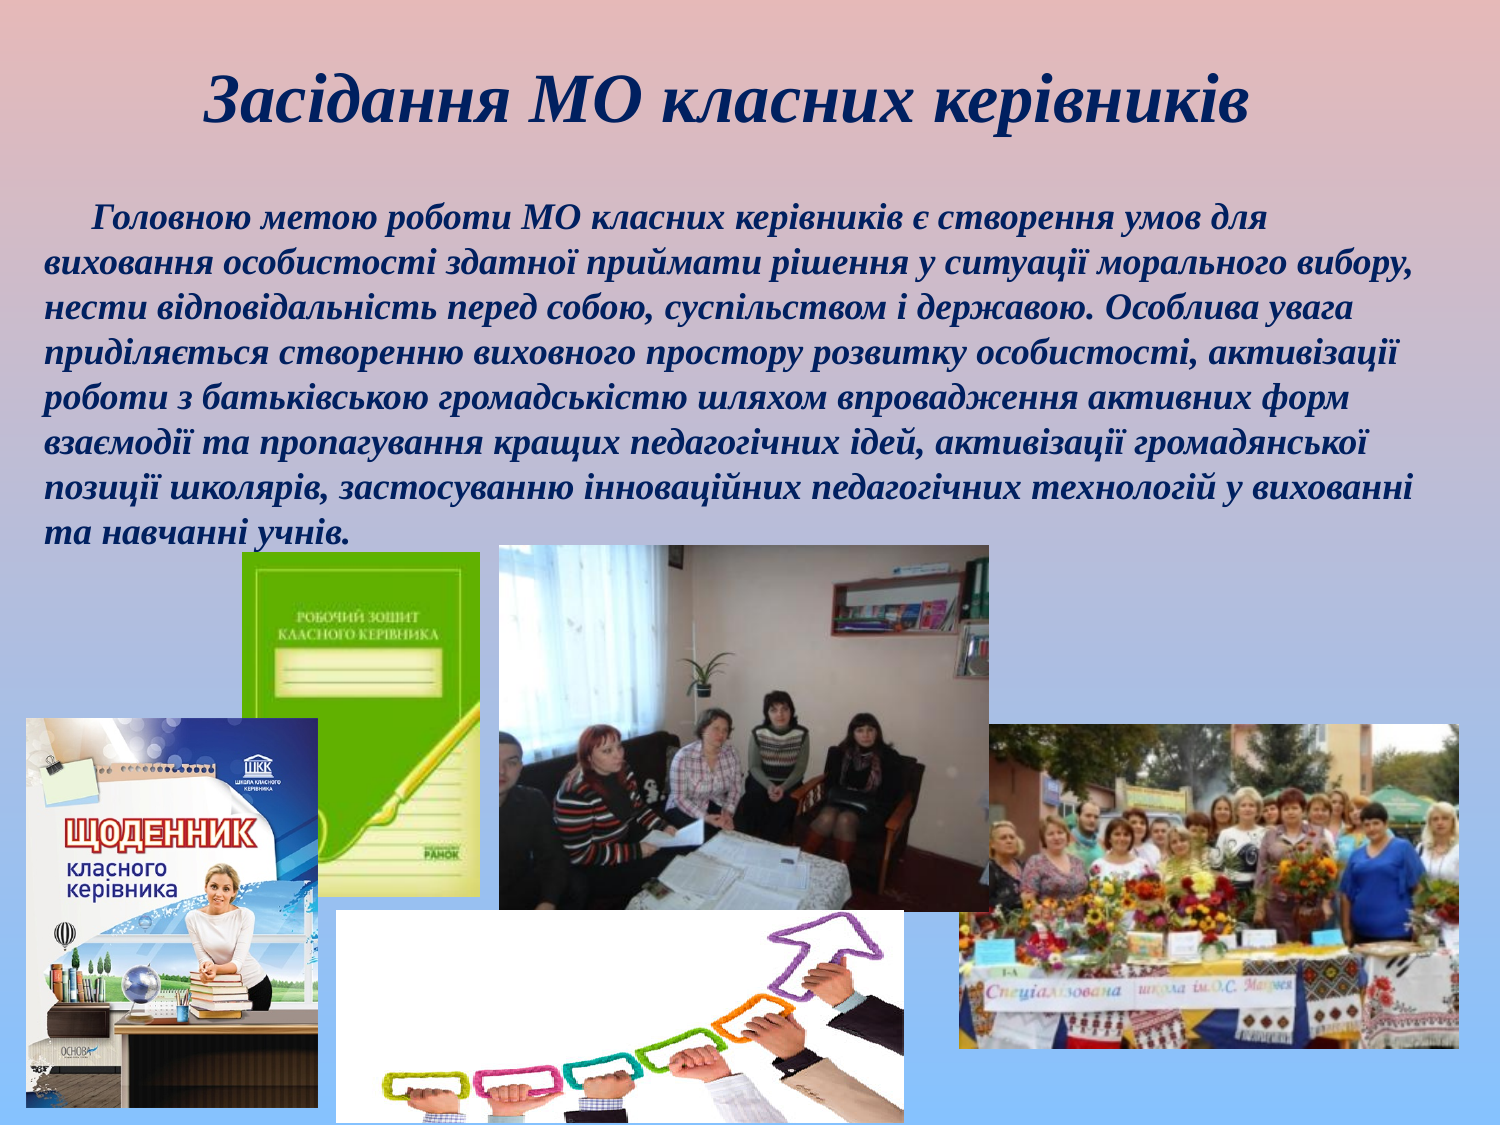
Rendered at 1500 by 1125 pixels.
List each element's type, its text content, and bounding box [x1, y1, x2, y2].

title Засідання МО класних керівників [53, 42, 1404, 184]
picture [336, 545, 1459, 1123]
picture [26, 552, 480, 1108]
text_box Головною метою роботи МО класних керівників є створення умов для виховання особистості здатної приймати рішення у ситуації морального вибору, нести відповідальність перед собою, суспільством і державою. Особлива увага приділяється створенню виховного простору розвитку особистості, активізації роботи з батьківською громадськістю шляхом впровадження активних форм взаємодії та пропагування кращих педагогічних ідей, активізації громадянської позиції школярів, застосуванню інноваційних педагогічних технологій у вихованні та навчанні учнів. [29, 184, 1459, 560]
